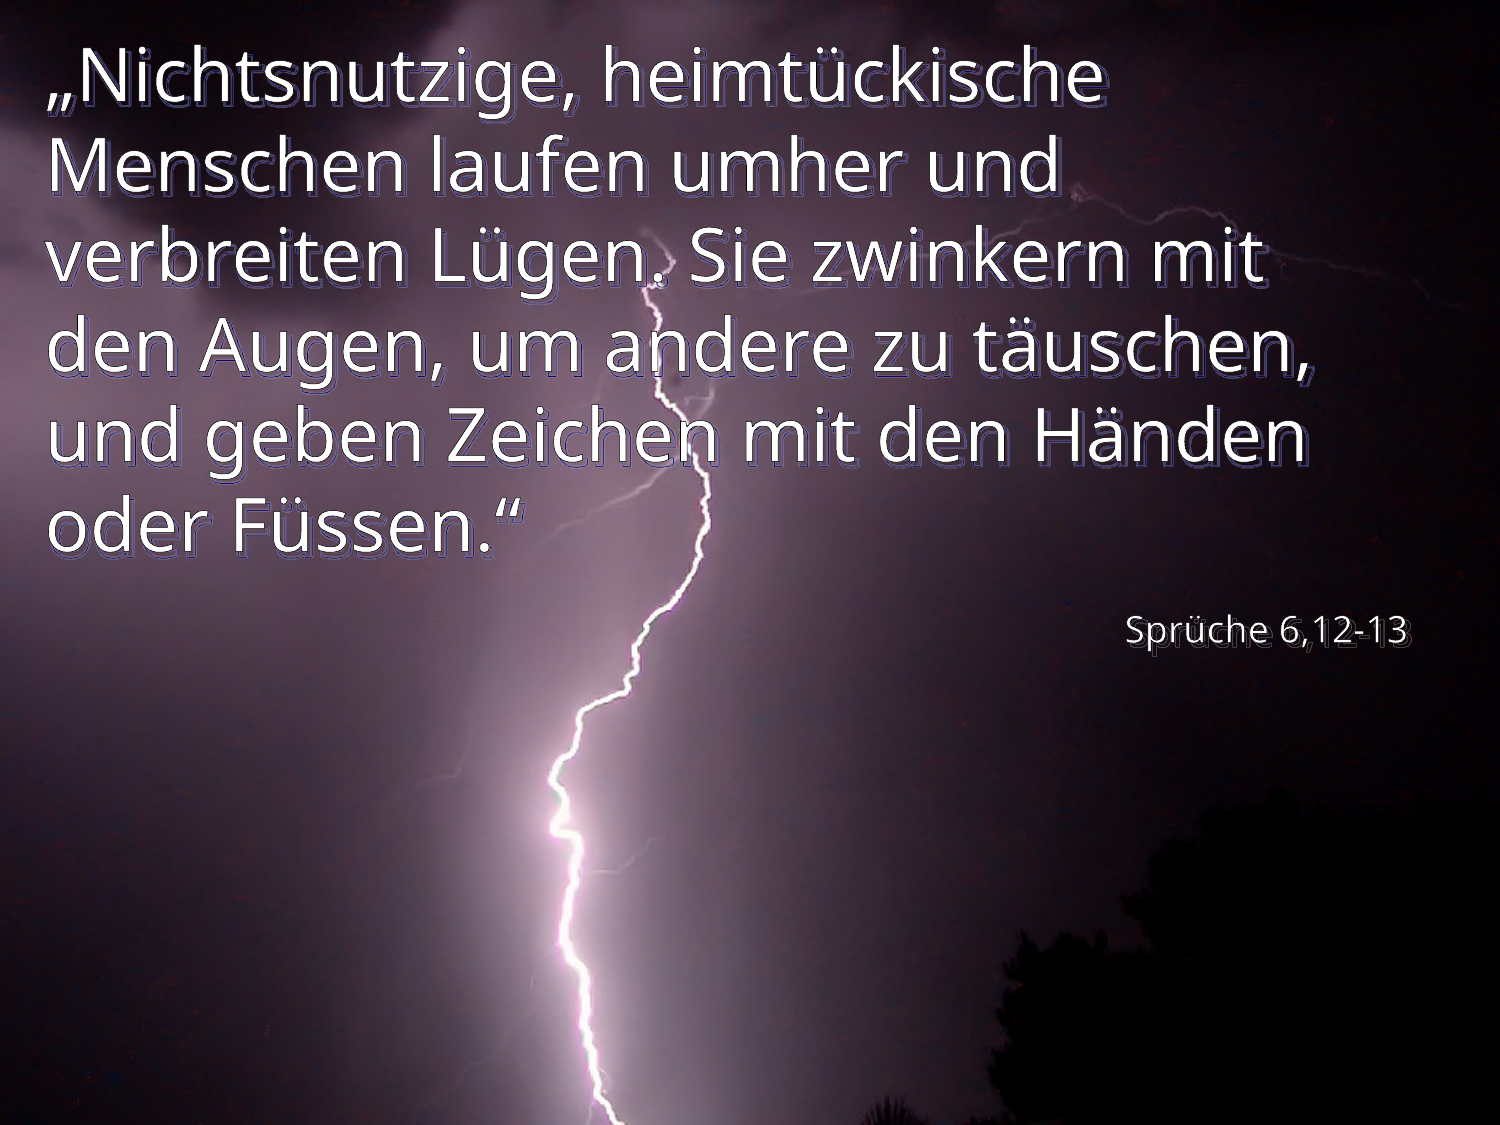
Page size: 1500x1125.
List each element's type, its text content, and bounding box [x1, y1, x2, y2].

text_box Sprüche 6,12-13 [324, 597, 1423, 658]
title „Nichtsnutzige, heimtückische Menschen laufen umher und verbreiten Lügen. Sie zwinkern mit den Augen, um andere zu täuschen, und geben Zeichen mit den Händen oder Füssen.“ [29, 19, 1388, 575]
picture [0, 0, 1500, 1125]
